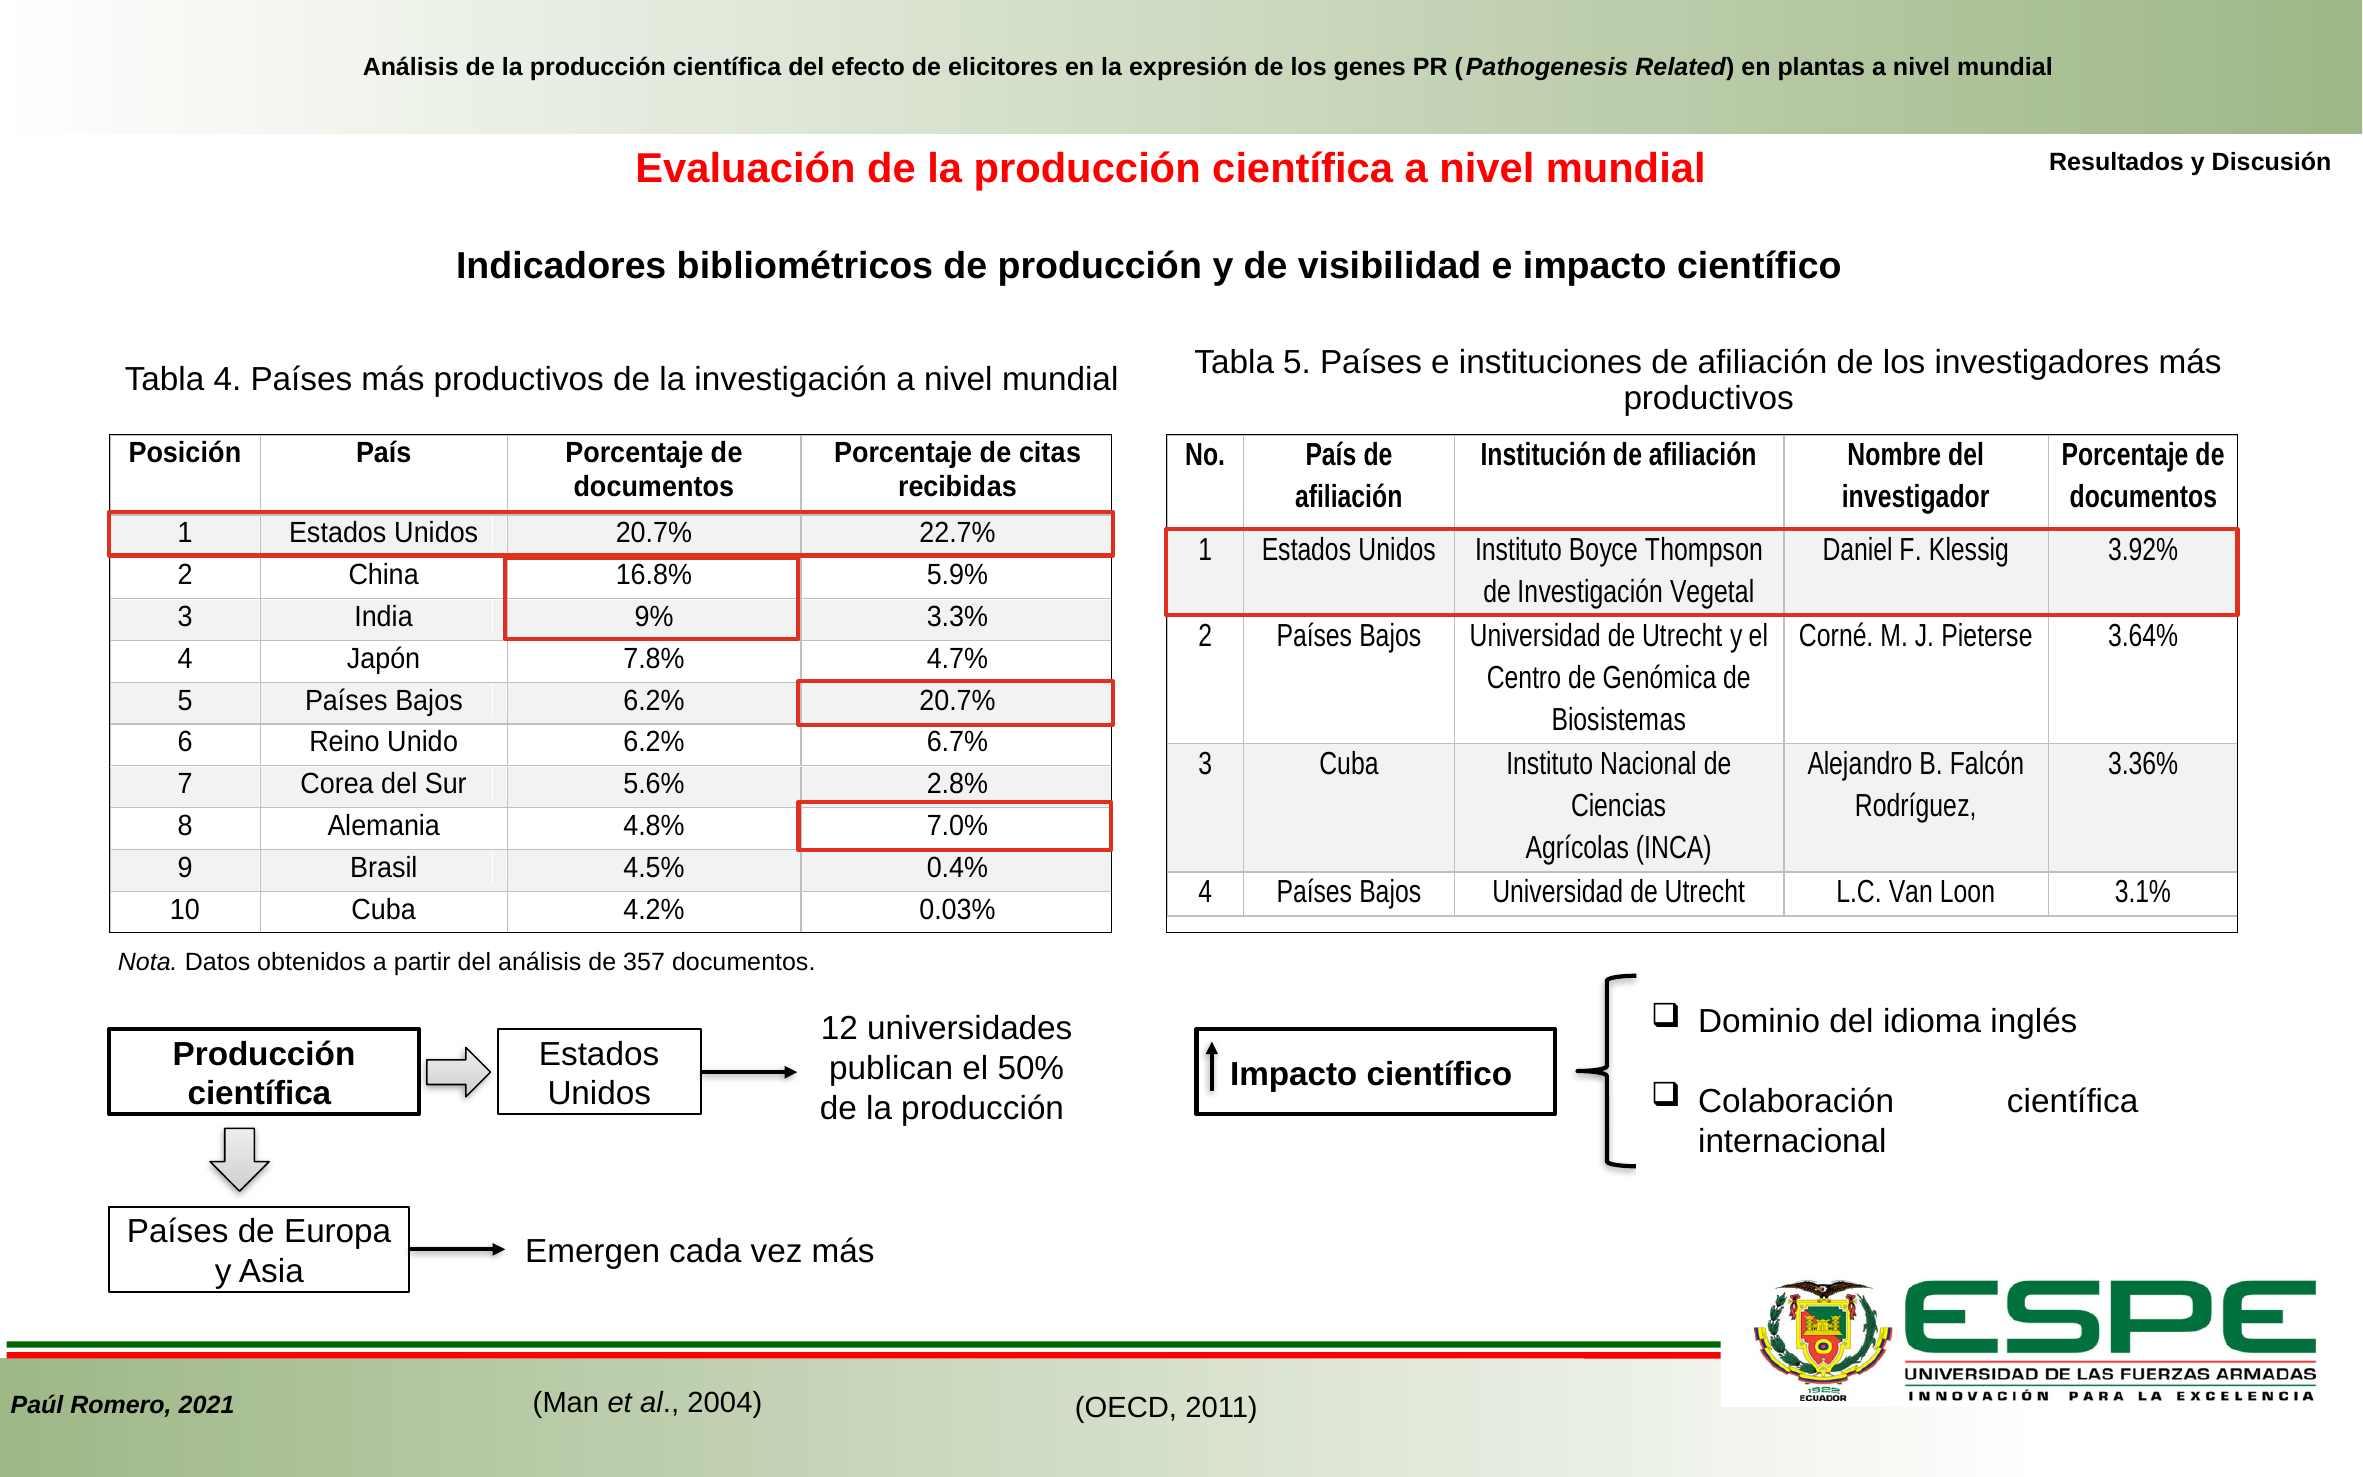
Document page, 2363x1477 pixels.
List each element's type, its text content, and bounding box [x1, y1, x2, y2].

text_box Tabla 5. Países e instituciones de afiliación de los investigadores más productivos [1149, 337, 2268, 376]
text_box Evaluación de la producción científica a nivel mundial [601, 139, 1740, 182]
text_box Producción científica [107, 1027, 421, 1116]
text_box Dominio del idioma inglés Colaboración científica internacional [1634, 982, 2156, 1176]
text_box Tabla 4. Países más productivos de la investigación a nivel mundial [36, 354, 1209, 380]
text_box Análisis de la producción científica del efecto de elicitores en la expresión de los genes PR (Pathogenesis Related) en plantas a nivel mundial [331, 47, 2092, 98]
text_box Emergen cada vez más [488, 1205, 912, 1294]
text_box Indicadores bibliométricos de producción y de visibilidad e impacto científico [413, 238, 1886, 257]
text_box (OECD, 2011) [1036, 1382, 1306, 1429]
text_box Paúl Romero, 2021 [0, 1384, 292, 1425]
text_box (Man et al., 2004) [469, 1367, 834, 1434]
text_box Países de Europa y Asia [107, 1205, 411, 1294]
text_box Estados Unidos [496, 1027, 703, 1116]
text_box [1575, 973, 1637, 1169]
text_box Resultados y Discusión [2022, 141, 2359, 183]
text_box [426, 1046, 492, 1098]
picture [109, 434, 1112, 933]
picture [1166, 434, 2238, 933]
picture [1720, 1271, 2355, 1407]
text_box [209, 1127, 270, 1192]
text_box Nota. Datos obtenidos a partir del análisis de 357 documentos. [101, 952, 1199, 1005]
text_box 12 universidades publican el 50% de la producción [791, 1022, 1102, 1111]
text_box Impacto científico [1194, 1027, 1557, 1116]
